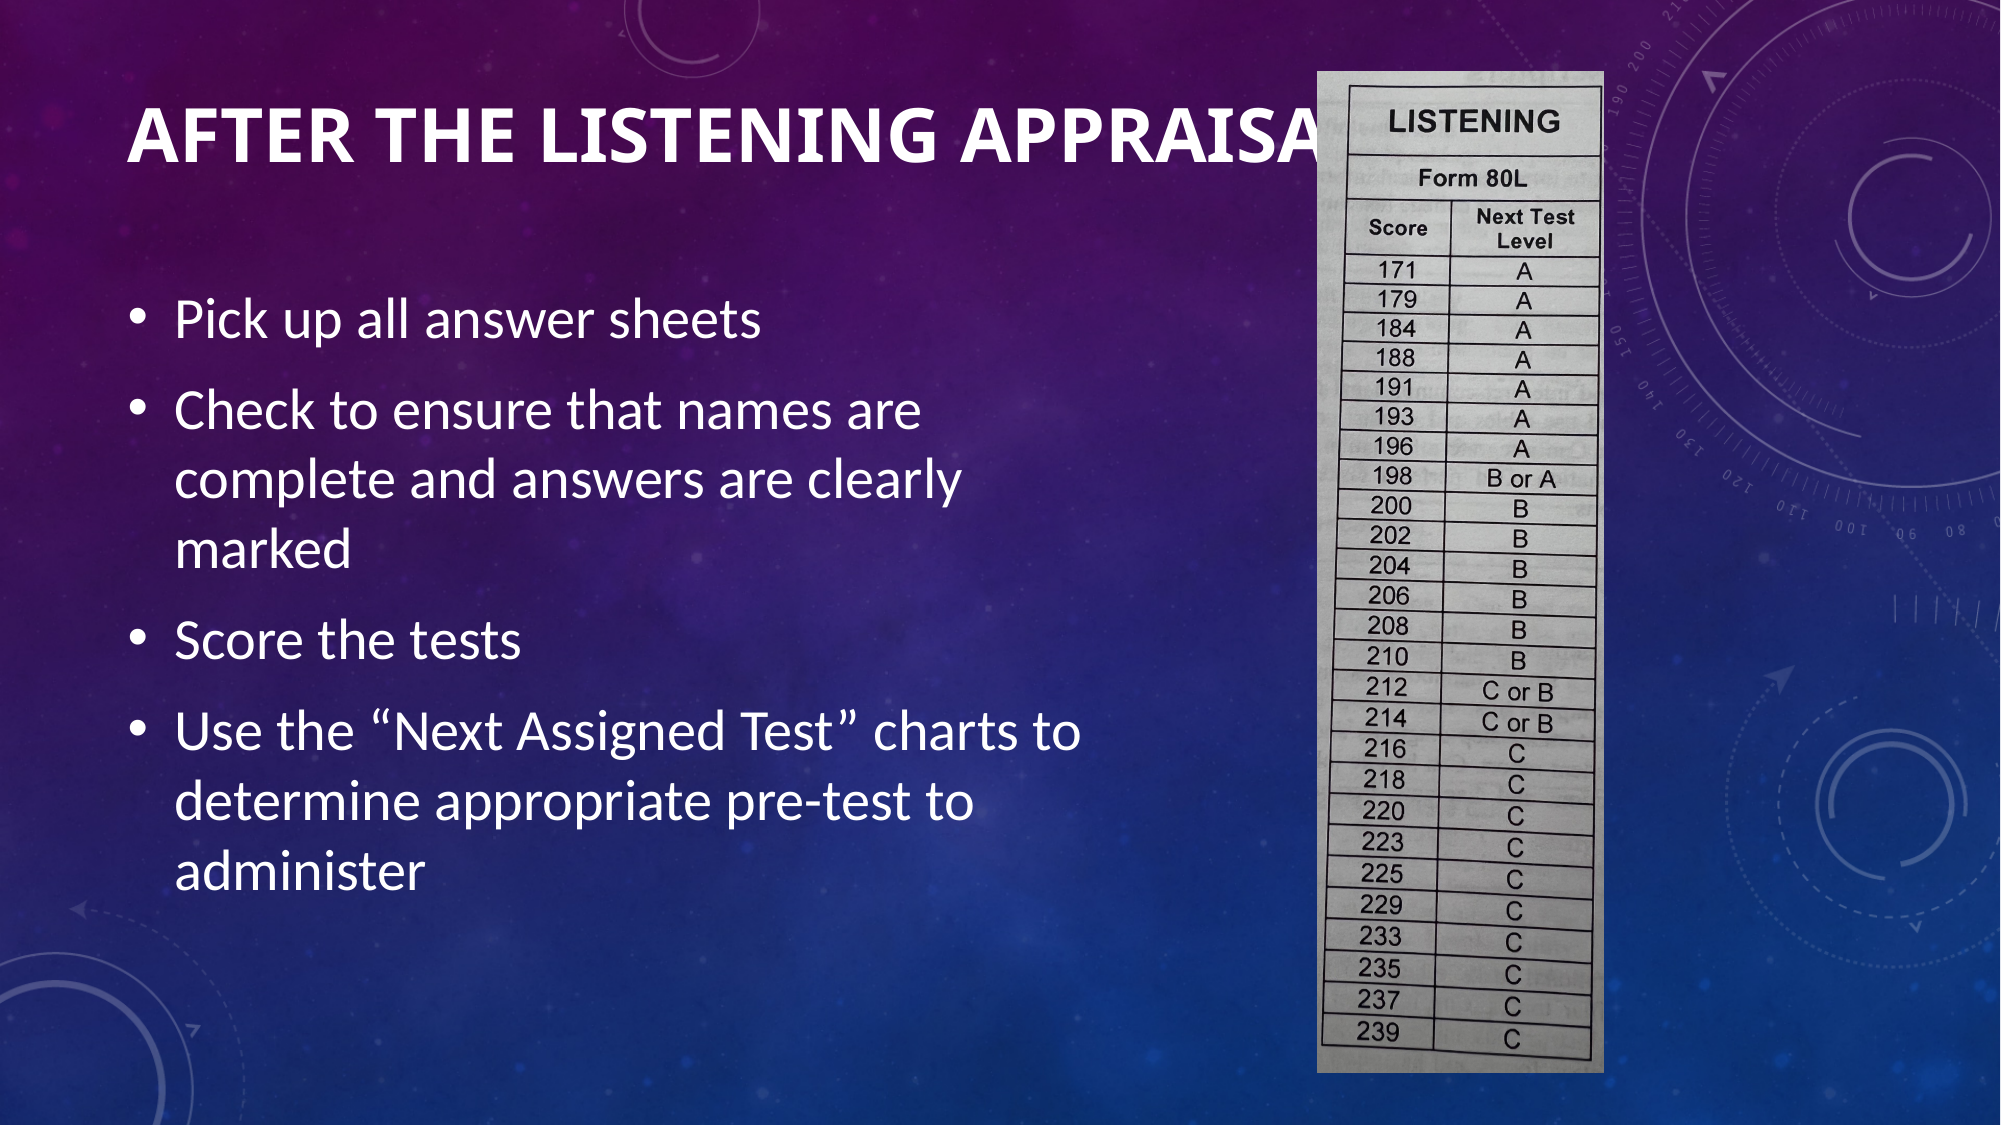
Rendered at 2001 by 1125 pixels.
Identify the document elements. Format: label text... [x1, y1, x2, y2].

title After the Listening appraisal [112, 59, 1775, 207]
picture [0, 0, 2001, 1125]
list Pick up all answer sheets Check to ensure that names are complete and answers are clearly marked Score the tests Use the “Next Assigned Test” charts to determine appropriate pre-test to administer [112, 272, 1160, 950]
